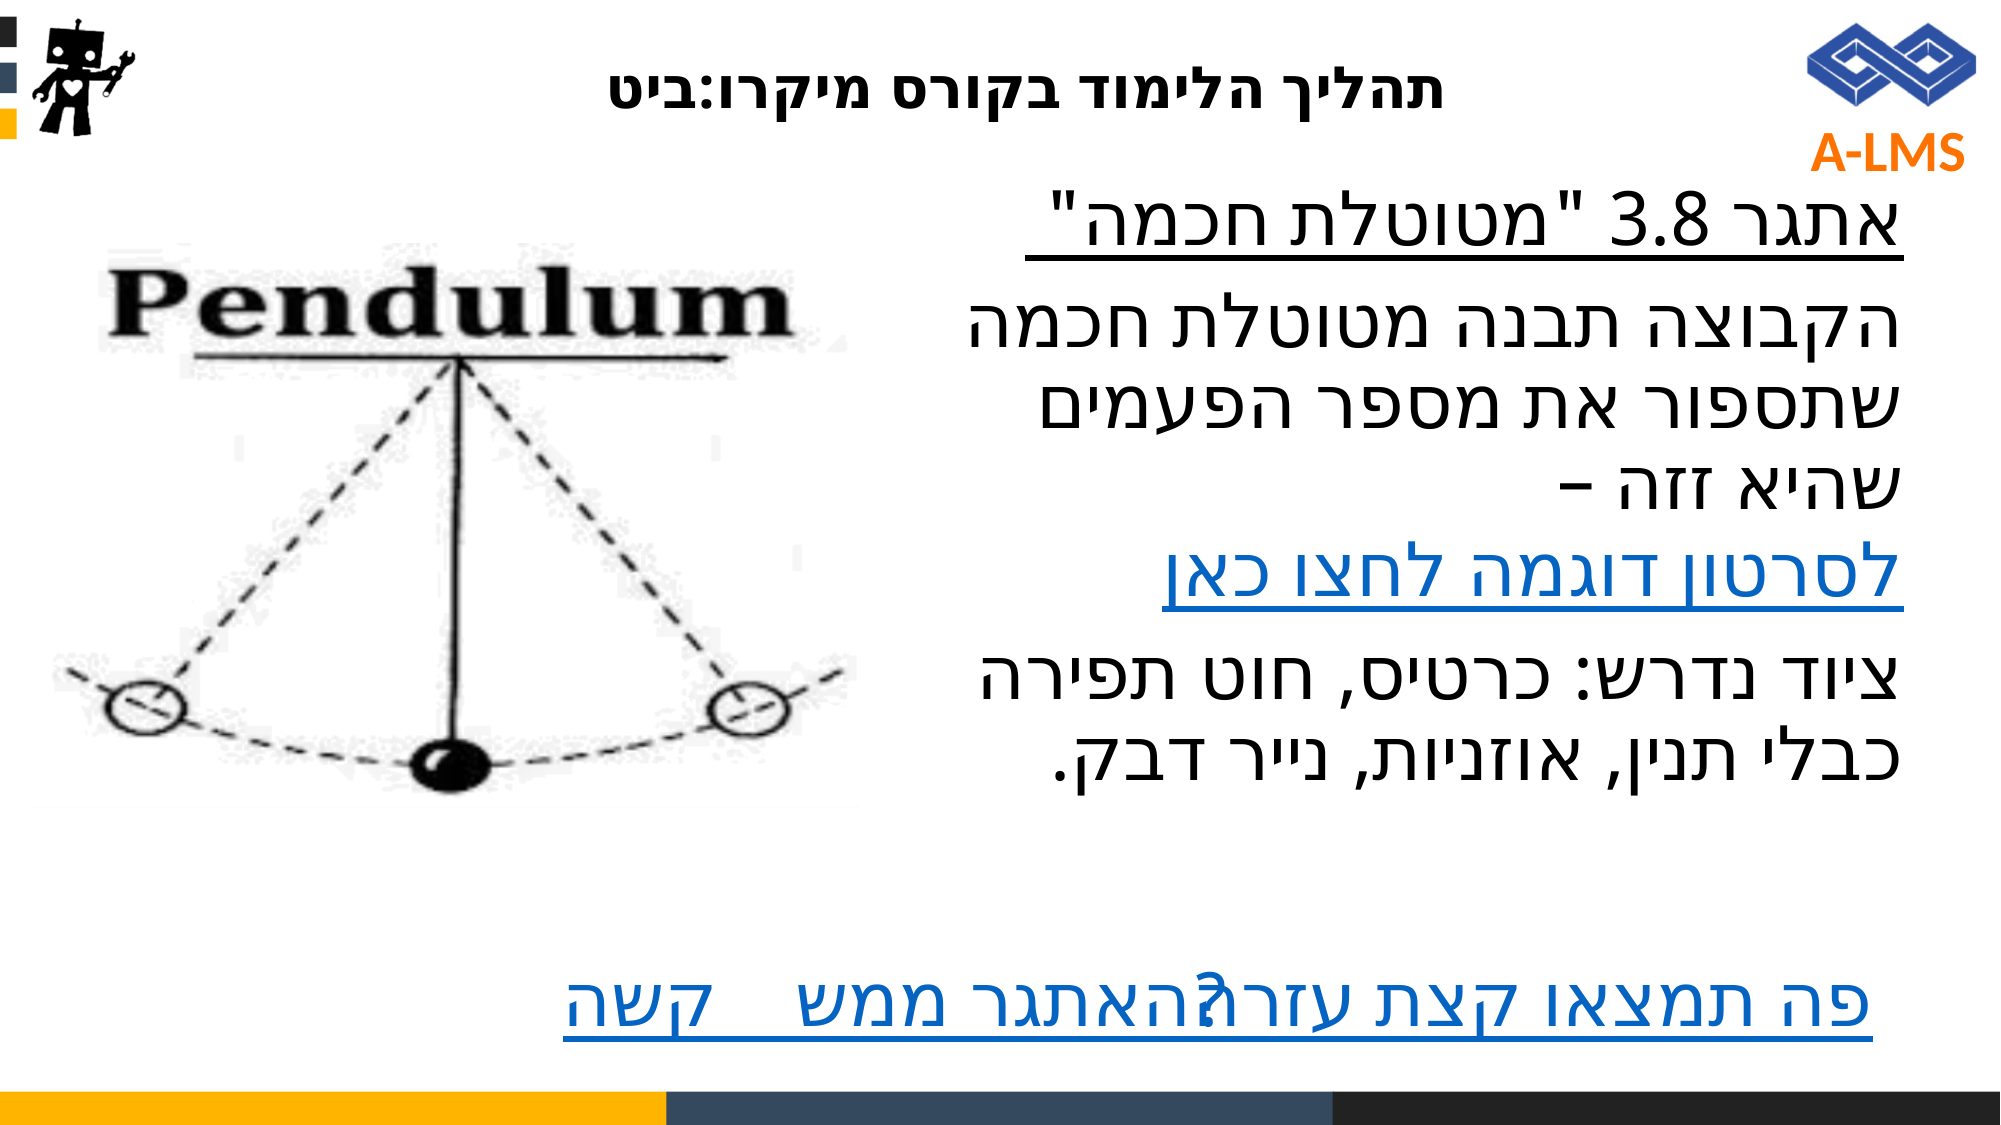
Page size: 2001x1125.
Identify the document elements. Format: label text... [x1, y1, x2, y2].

picture [33, 243, 860, 820]
text_box [0, 108, 18, 140]
text_box הקבוצה תבנה מטוטלת חכמה שתספור את מספר הפעמים שהיא זזה – לסרטון דוגמה לחצו כאן ציוד נדרש: כרטיס, חוט תפירה כבלי תנין, אוזניות, נייר דבק. [895, 275, 1919, 845]
picture [1783, 0, 1994, 128]
text_box [0, 16, 18, 48]
text_box אתגר 3.8 "מטוטלת חכמה" [223, 172, 1919, 845]
text_box A-LMS [1748, 105, 2000, 191]
text_box [0, 1091, 665, 1125]
text_box [0, 62, 18, 94]
picture [26, 16, 136, 139]
text_box [1332, 1091, 2000, 1125]
text_box תהליך הלימוד בקורס מיקרו:ביט [590, 42, 1463, 128]
text_box האתגר ממש קשה? פה תמצאו קצת עזרה [33, 948, 1889, 1060]
text_box [665, 1091, 1332, 1125]
